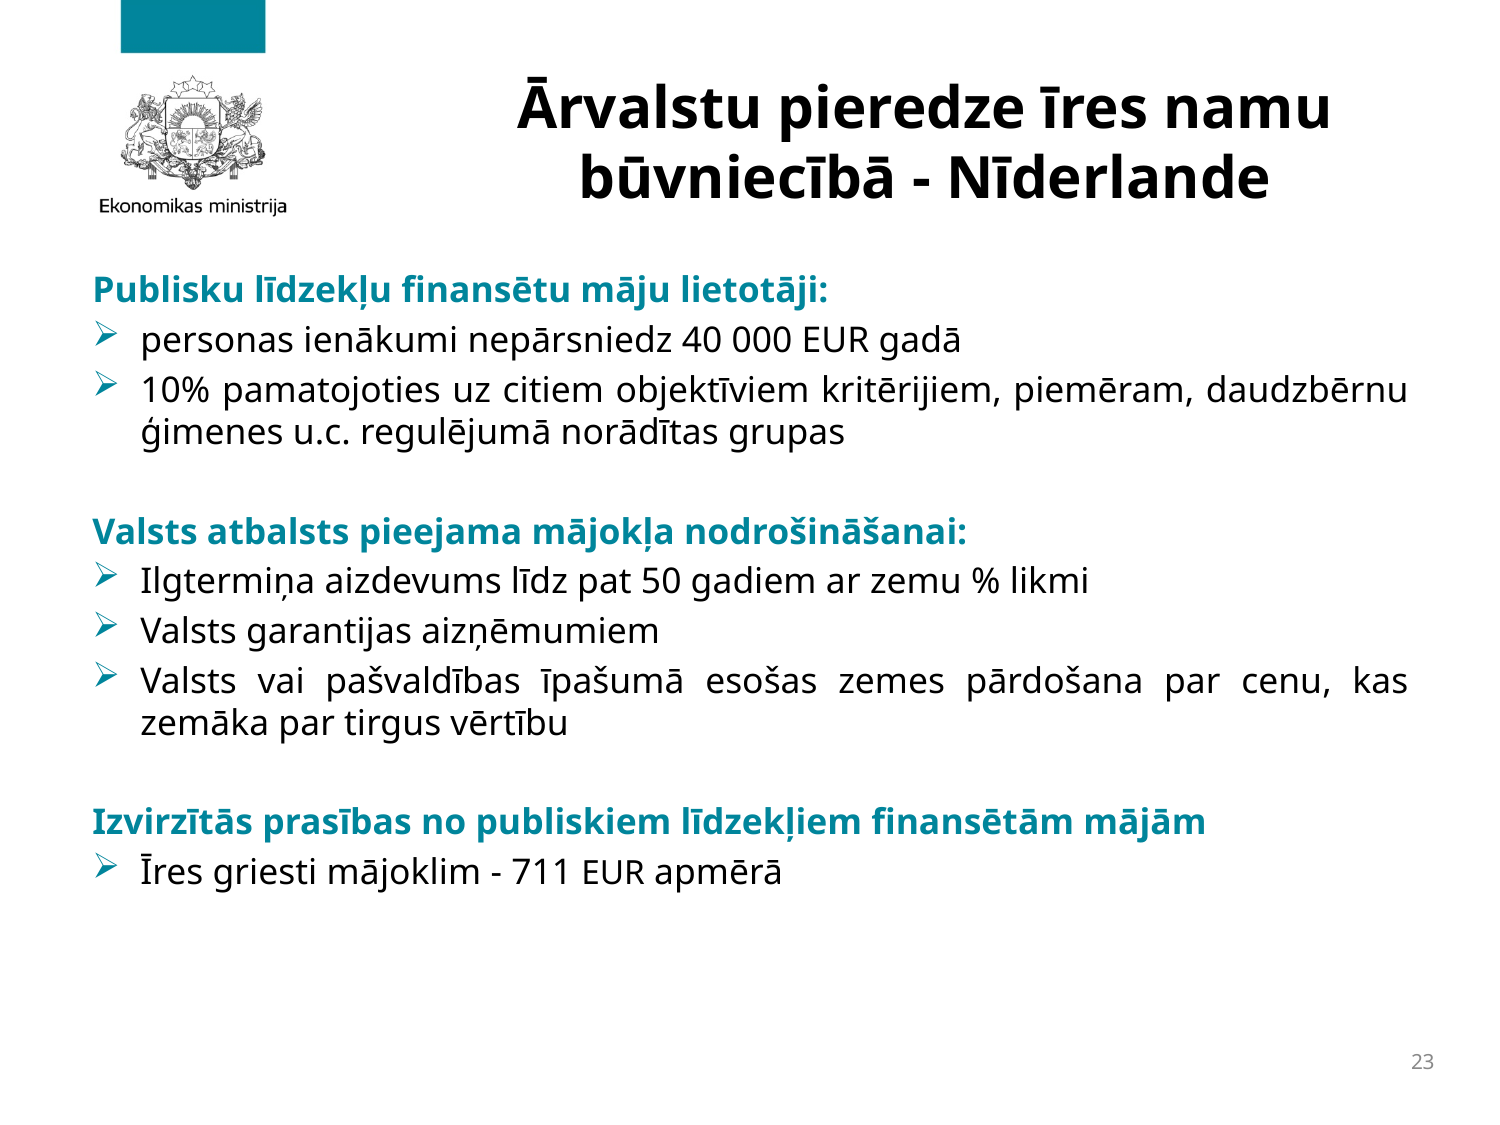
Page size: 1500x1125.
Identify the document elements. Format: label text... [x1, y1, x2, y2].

slide_number 23 [1376, 1037, 1450, 1088]
list Publisku līdzekļu finansētu māju lietotāji: personas ienākumi nepārsniedz 40 000 EUR gadā 10% pamatojoties uz citiem objektīviem kritērijiem, piemēram, daudzbērnu ģimenes u.c. regulējumā norādītas grupas Valsts atbalsts pieejama mājokļa nodrošināšanai: Ilgtermiņa aizdevums līdz pat 50 gadiem ar zemu % likmi Valsts garantijas aizņēmumiem Valsts vai pašvaldības īpašumā esošas zemes pārdošana par cenu, kas zemāka par tirgus vērtību Izvirzītās prasības no publiskiem līdzekļiem finansētām mājām Īres griesti mājoklim - 711 EUR apmērā [0, 259, 1425, 1125]
picture [48, 0, 338, 259]
title Ārvalstu pieredze īres namu būvniecībā - Nīderlande [425, 62, 1425, 233]
